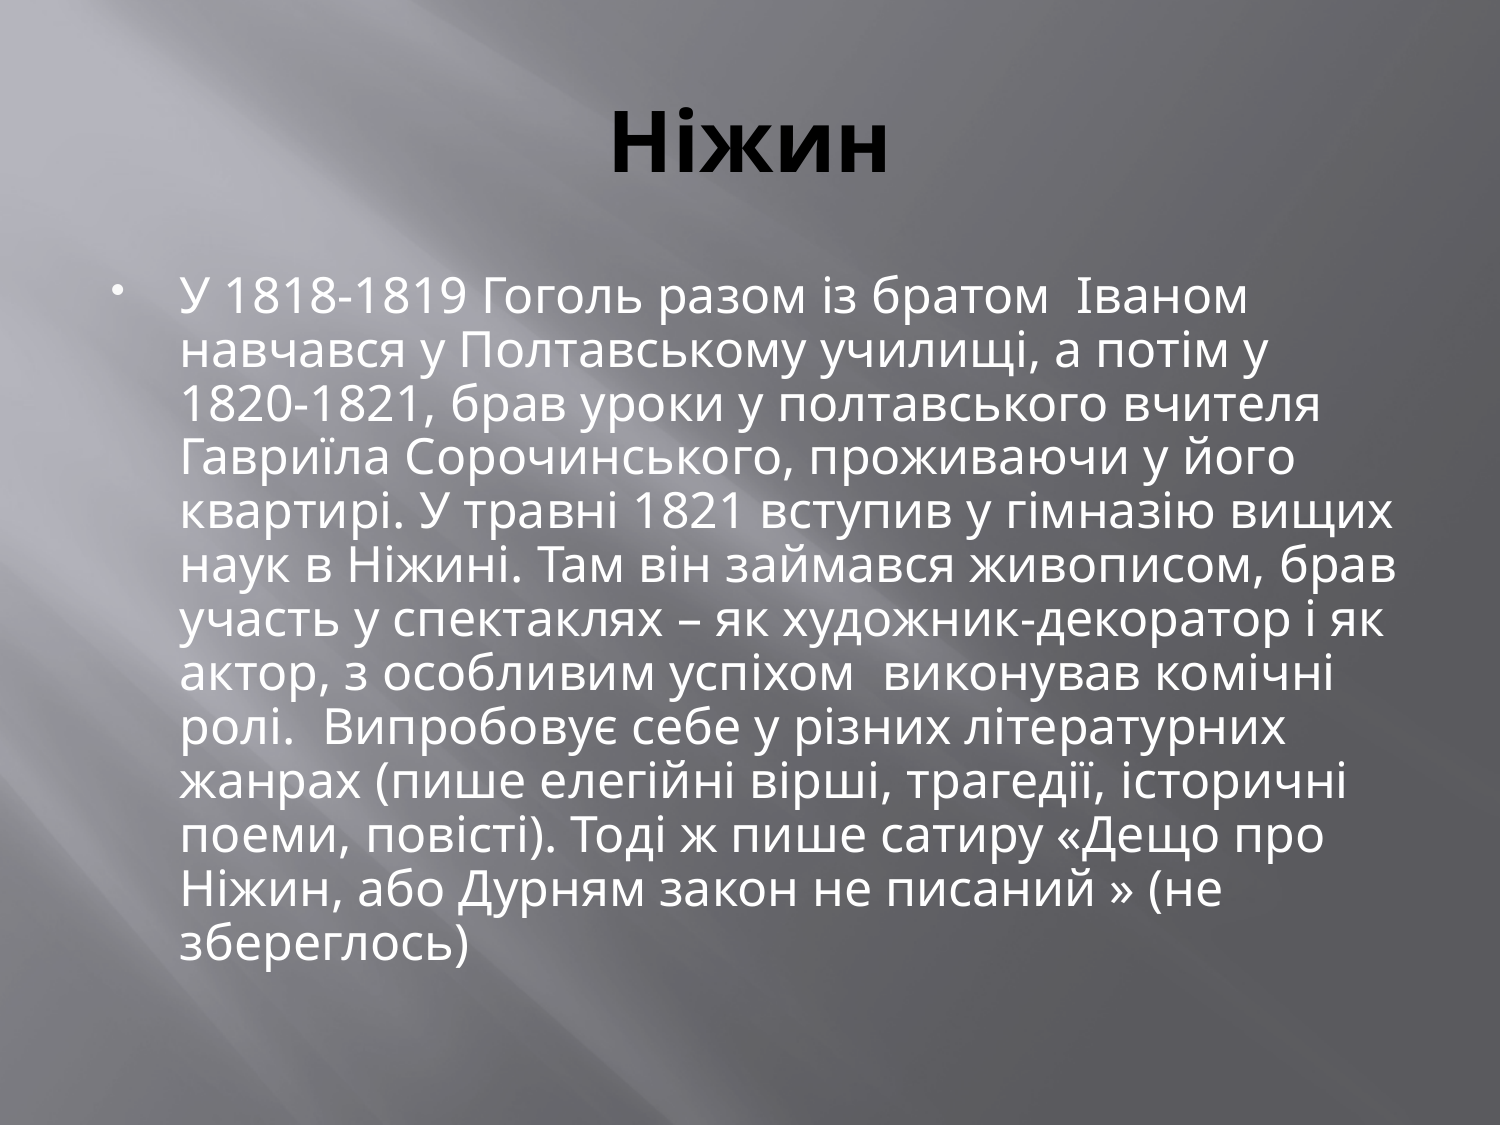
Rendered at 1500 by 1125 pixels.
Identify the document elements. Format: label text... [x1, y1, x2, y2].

list У 1818-1819 Гоголь разом із братом Іваном навчався у Полтавському училищі, а потім у 1820-1821, брав уроки у полтавського вчителя Гавриїла Сорочинського, проживаючи у його квартирі. У травні 1821 вступив у гімназію вищих наук в Ніжині. Там він займався живописом, брав участь у спектаклях – як художник-декоратор і як актор, з особливим успіхом виконував комічні ролі. Випробовує себе у різних літературних жанрах (пише елегійні вірші, трагедії, історичні поеми, повісті). Тоді ж пише сатиру «Дещо про Ніжин, або Дурням закон не писаний » (не збереглось) [75, 262, 1425, 1035]
title Ніжин [75, 45, 1425, 233]
